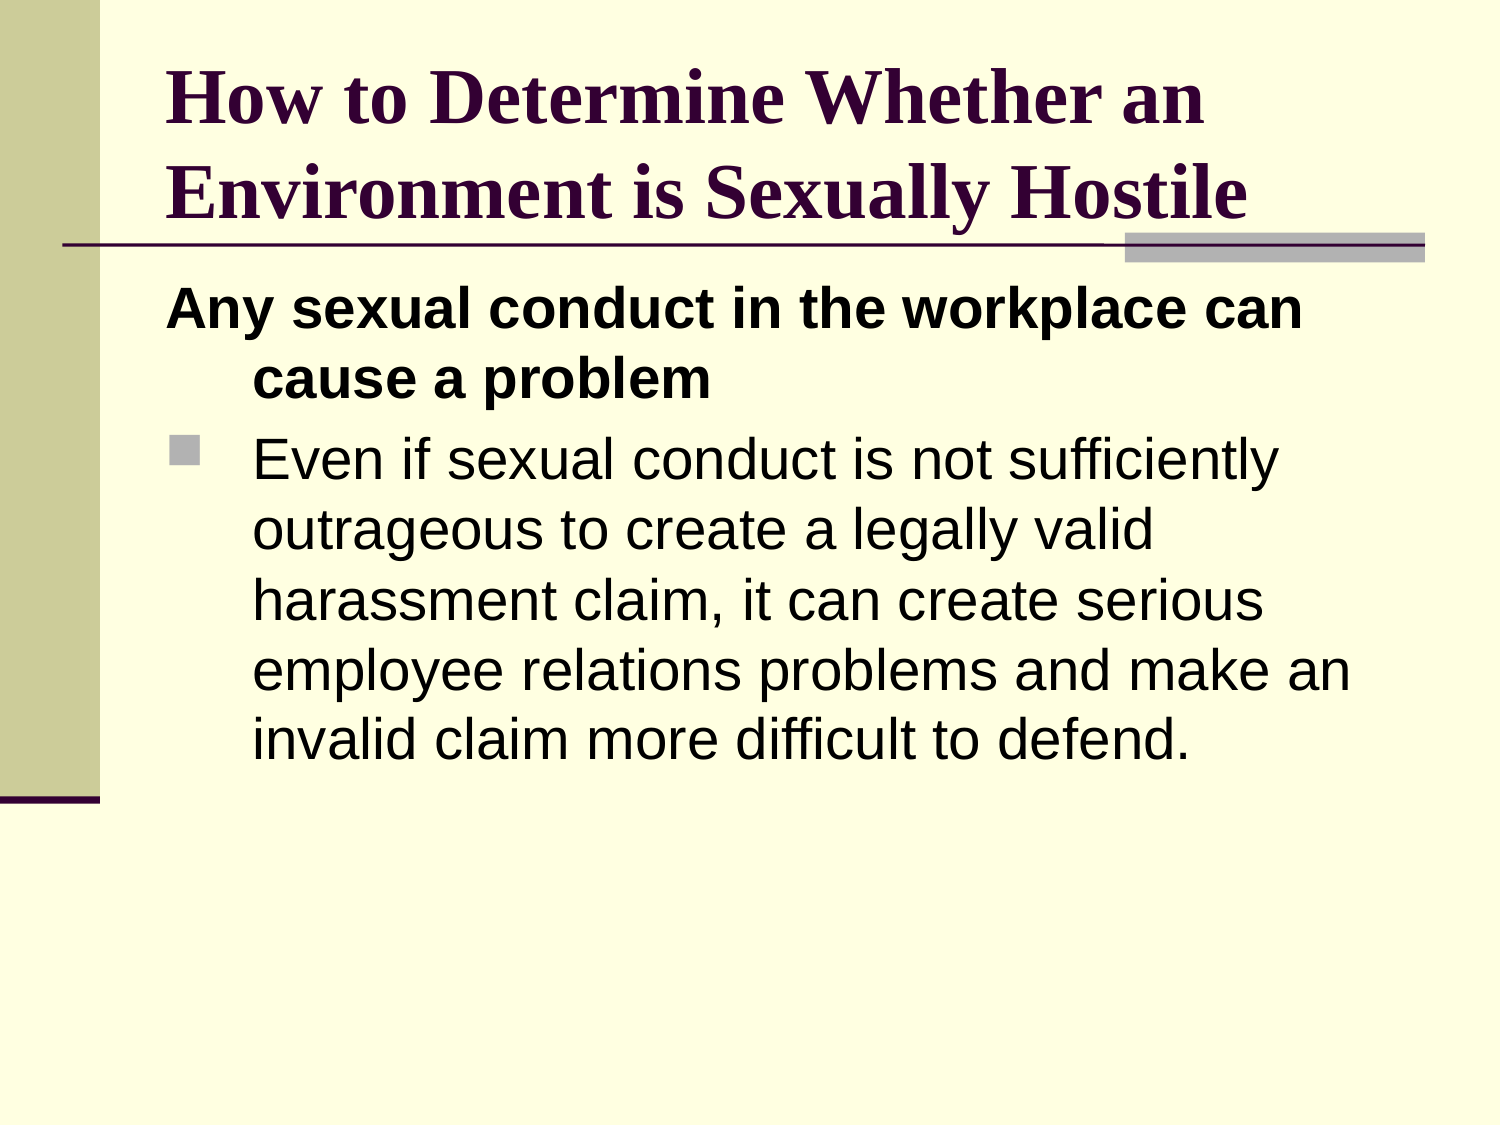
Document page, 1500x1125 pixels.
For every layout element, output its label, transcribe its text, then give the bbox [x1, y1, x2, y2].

title How to Determine Whether an Environment is Sexually Hostile [149, 45, 1426, 234]
list Any sexual conduct in the workplace can cause a problem Even if sexual conduct is not sufficiently outrageous to create a legally valid harassment claim, it can create serious employee relations problems and make an invalid claim more difficult to defend. [149, 262, 1426, 1006]
